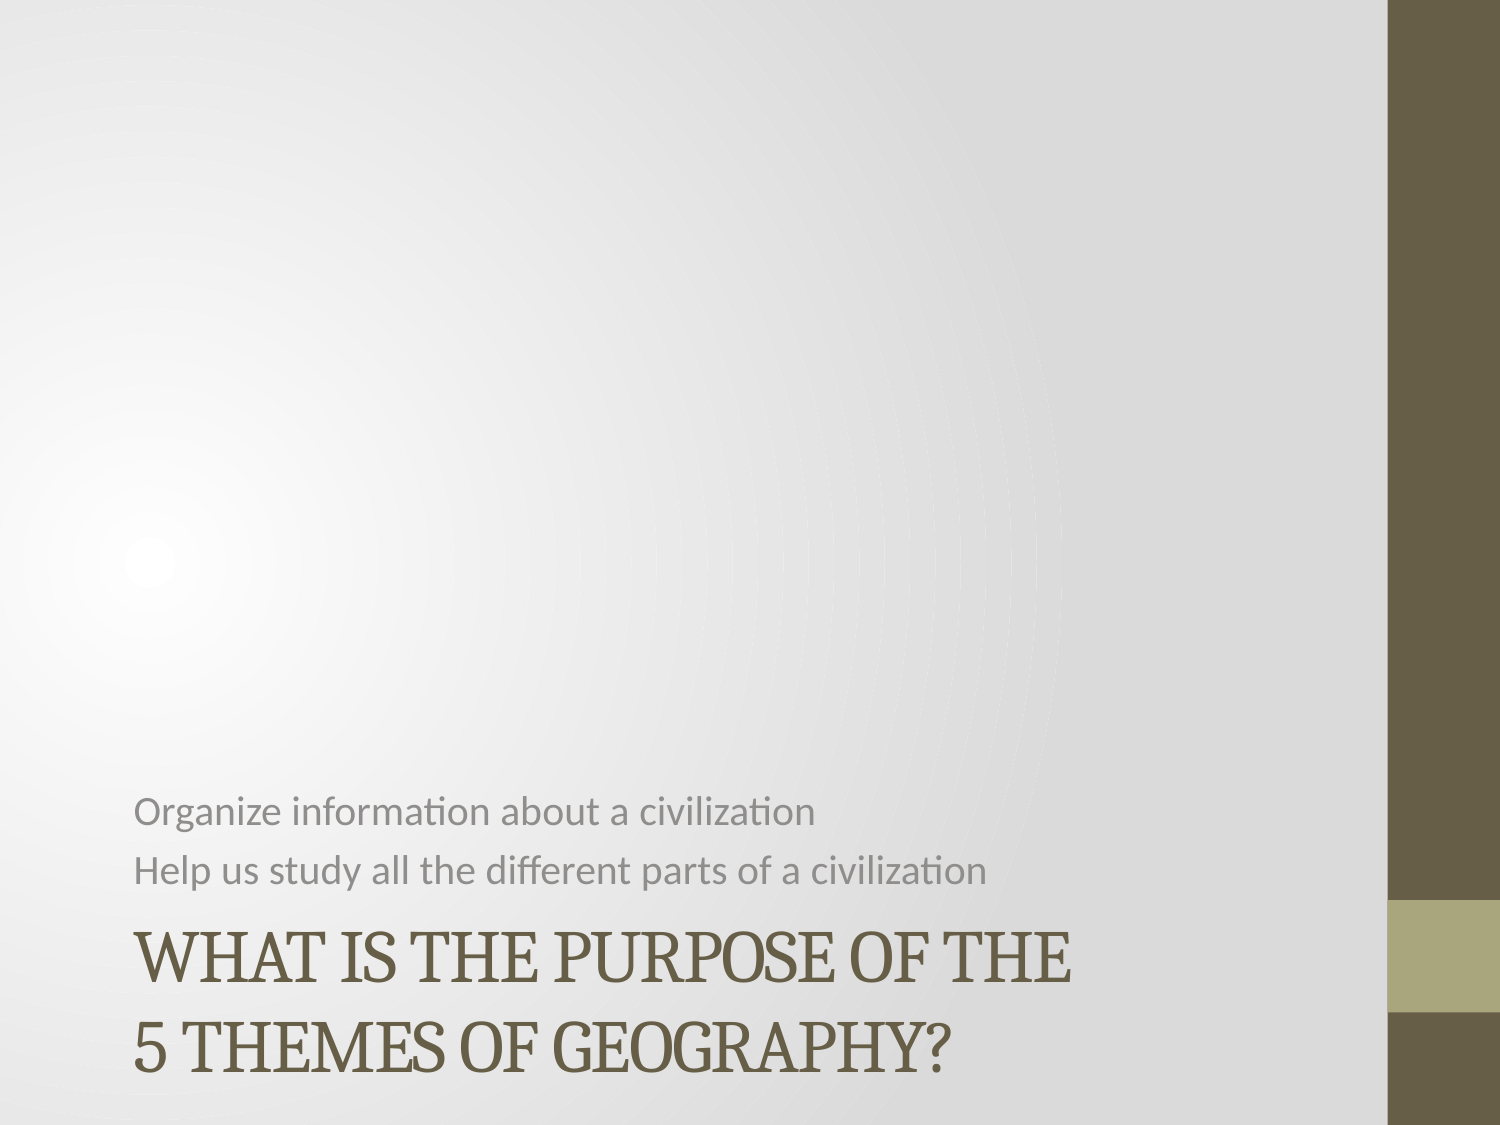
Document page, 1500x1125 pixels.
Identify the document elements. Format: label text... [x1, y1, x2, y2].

title What is the purpose of the 5 themes of geography? [118, 900, 1375, 1092]
list Organize information about a civilization Help us study all the different parts of a civilization [118, 632, 1125, 900]
